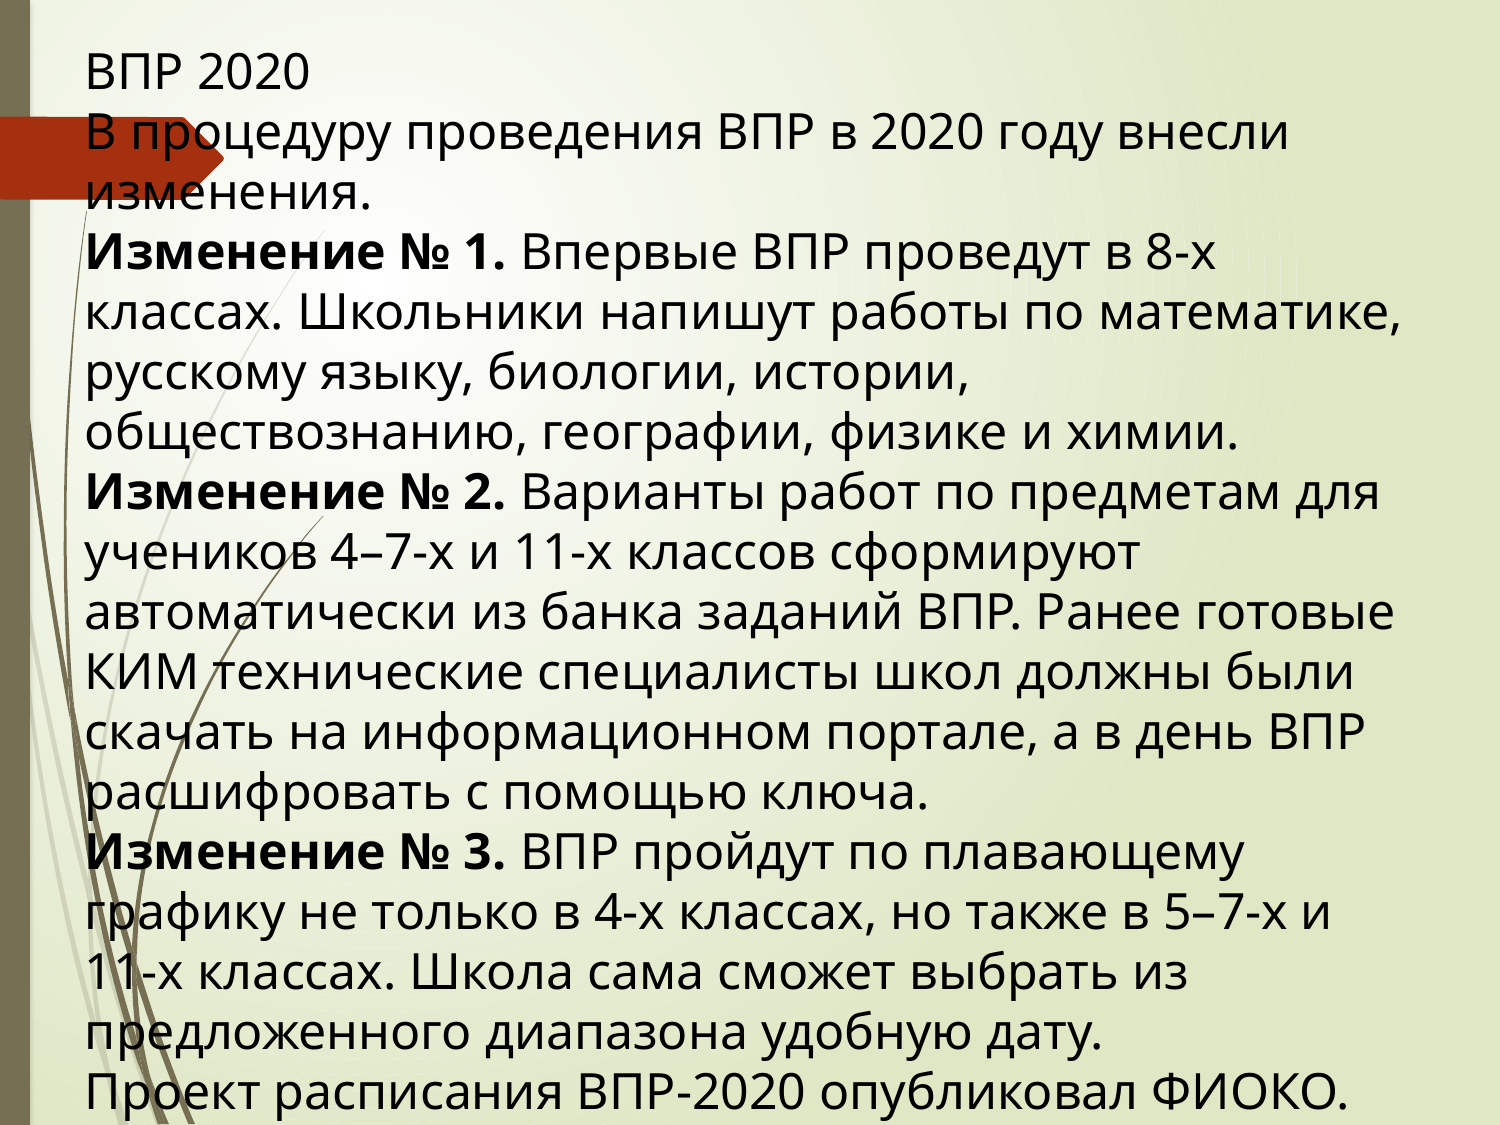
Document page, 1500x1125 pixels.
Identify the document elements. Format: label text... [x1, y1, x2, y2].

text_box ВПР 2020 В процедуру проведения ВПР в 2020 году внесли изменения. Изменение № 1. Впервые ВПР проведут в 8-х классах. Школьники напишут работы по математике, русскому языку, биологии, истории, обществознанию, географии, физике и химии. Изменение № 2. Варианты работ по предметам для учеников 4–7-х и 11-х классов сформируют автоматически из банка заданий ВПР. Ранее готовые КИМ технические специалисты школ должны были скачать на информационном портале, а в день ВПР расшифровать с помощью ключа. Изменение № 3. ВПР пройдут по плавающему графику не только в 4-х классах, но также в 5–7-х и 11-х классах. Школа сама сможет выбрать из предложенного диапазона удобную дату. Проект расписания ВПР-2020 опубликовал ФИОКО. [70, 32, 1430, 1125]
